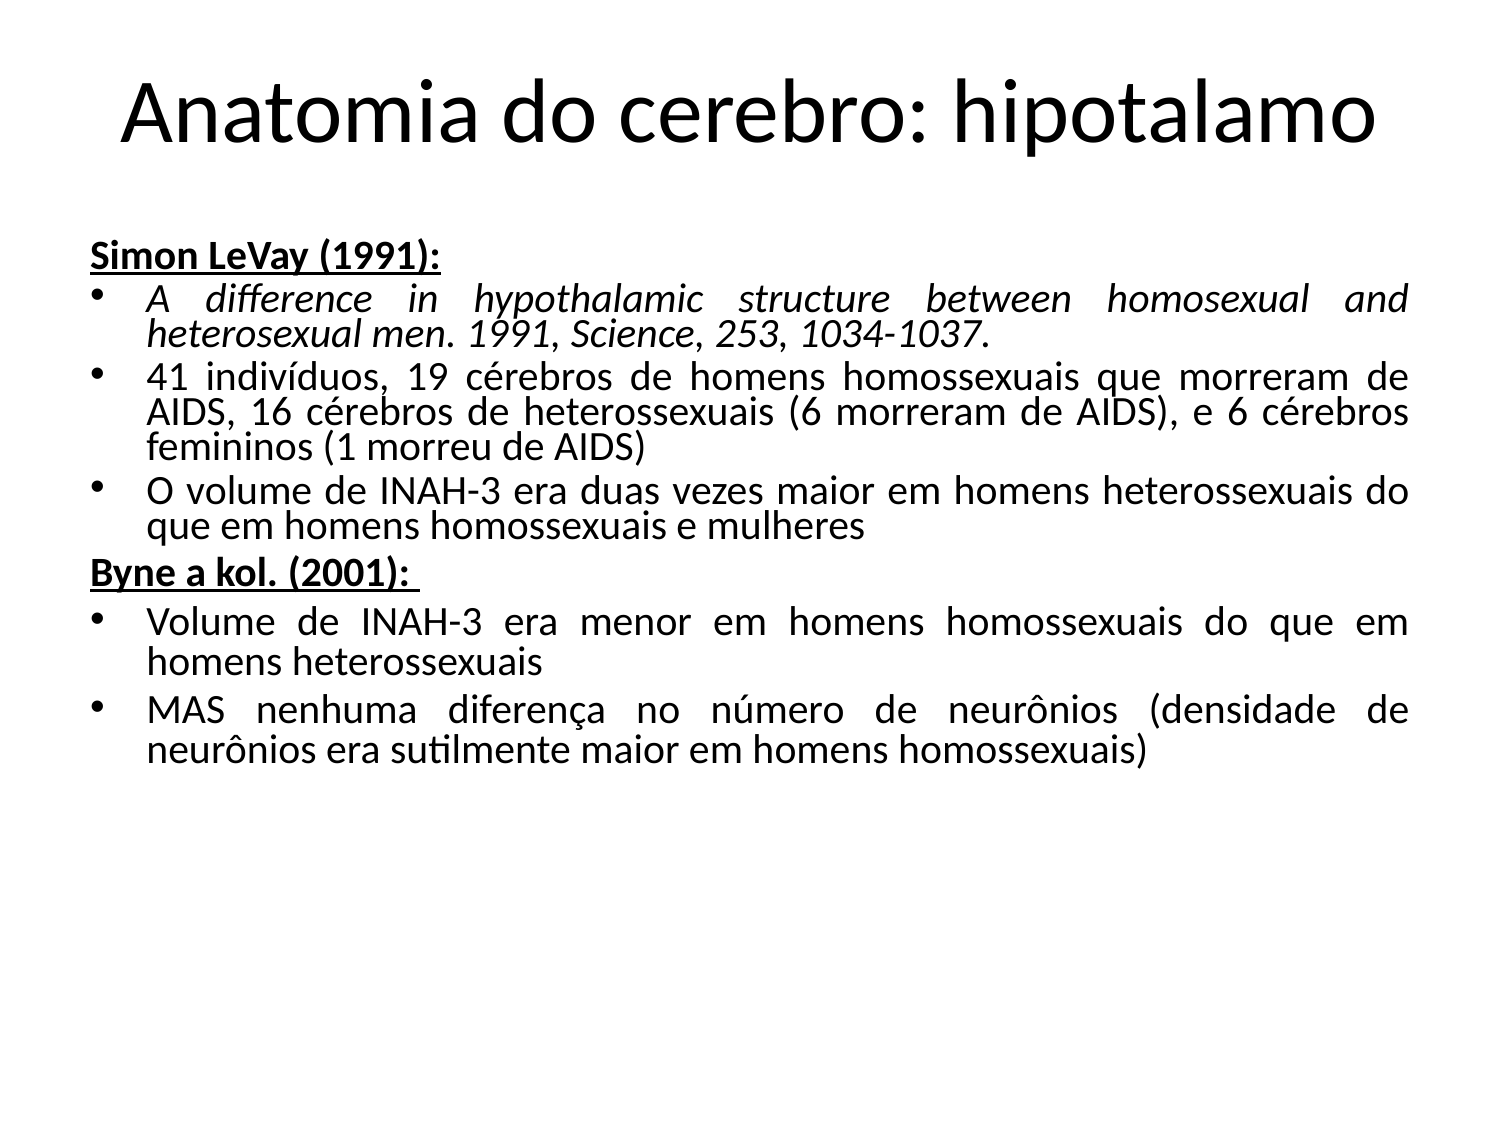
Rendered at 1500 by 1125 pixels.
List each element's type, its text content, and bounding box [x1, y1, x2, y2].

title Anatomia do cerebro: hipotalamo [75, 11, 1425, 200]
list Simon LeVay (1991): A difference in hypothalamic structure between homosexual and heterosexual men. 1991, Science, 253, 1034-1037. 41 indivíduos, 19 cérebros de homens homossexuais que morreram de AIDS, 16 cérebros de heterossexuais (6 morreram de AIDS), e 6 cérebros femininos (1 morreu de AIDS) O volume de INAH-3 era duas vezes maior em homens heterossexuais do que em homens homossexuais e mulheres Byne a kol. (2001): Volume de INAH-3 era menor em homens homossexuais do que em homens heterossexuais MAS nenhuma diferença no número de neurônios (densidade de neurônios era sutilmente maior em homens homossexuais) [75, 233, 1425, 977]
